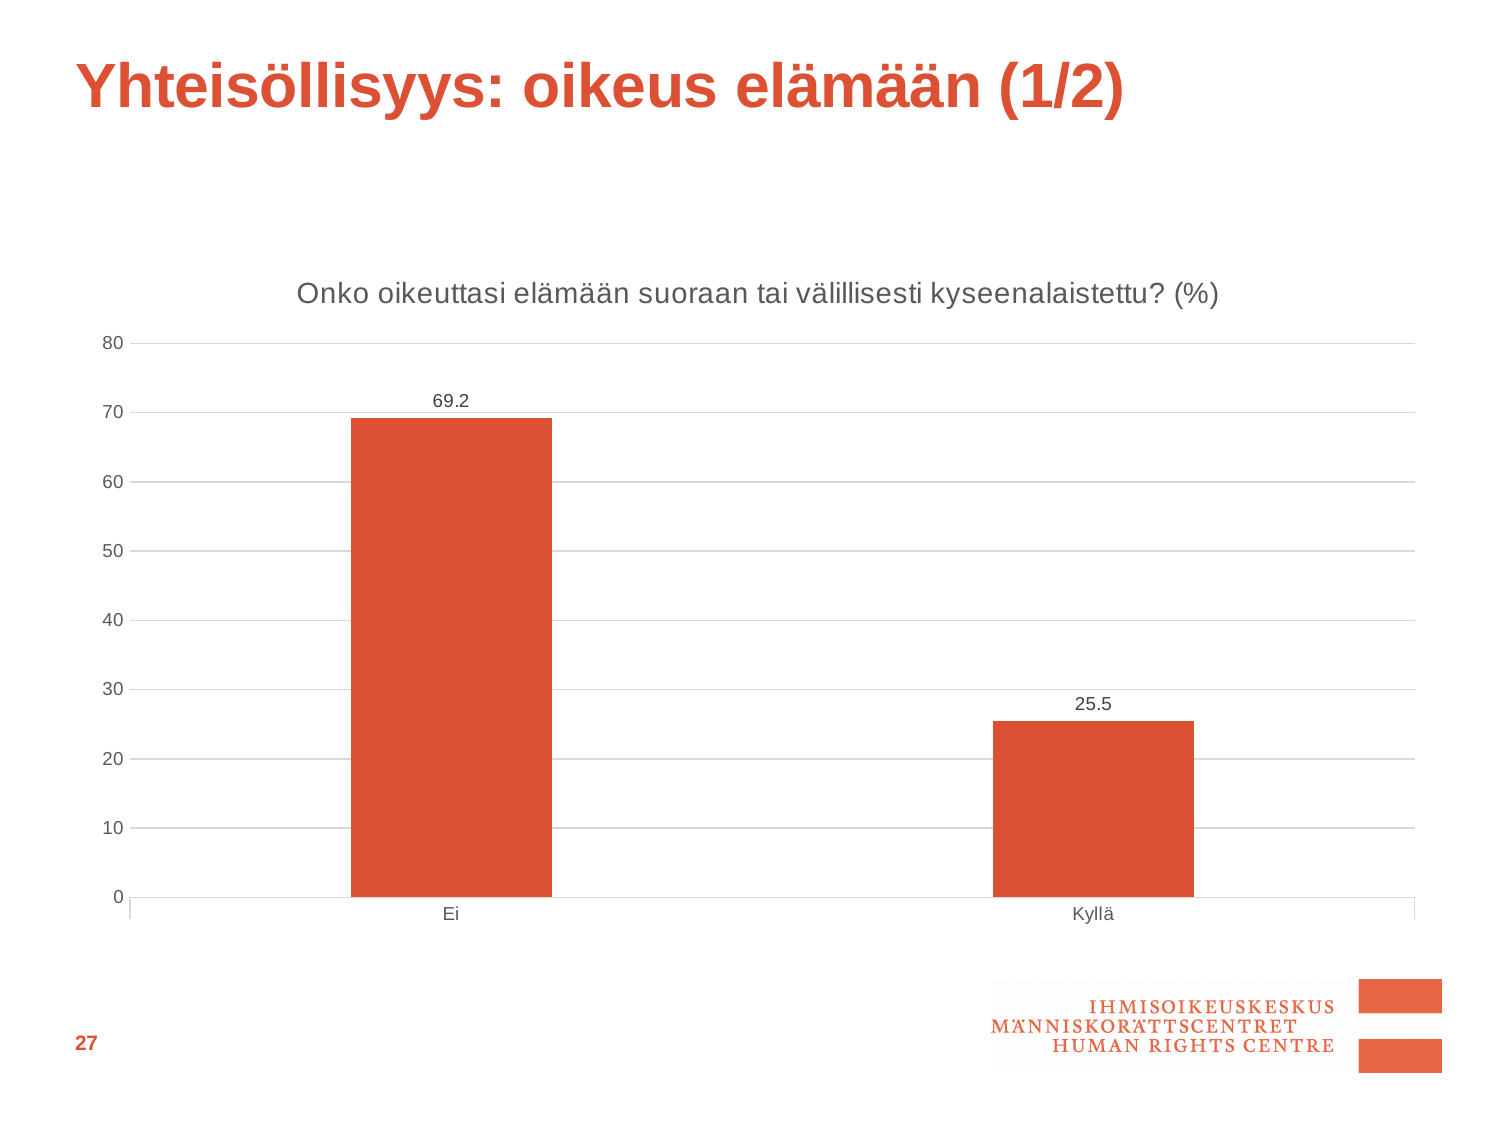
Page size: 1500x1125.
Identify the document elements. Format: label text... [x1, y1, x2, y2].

chart [74, 246, 1443, 940]
title Yhteisöllisyys: oikeus elämään (1/2) [75, 45, 1425, 219]
slide_number 27 [75, 1012, 182, 1073]
picture [991, 979, 1442, 1073]
